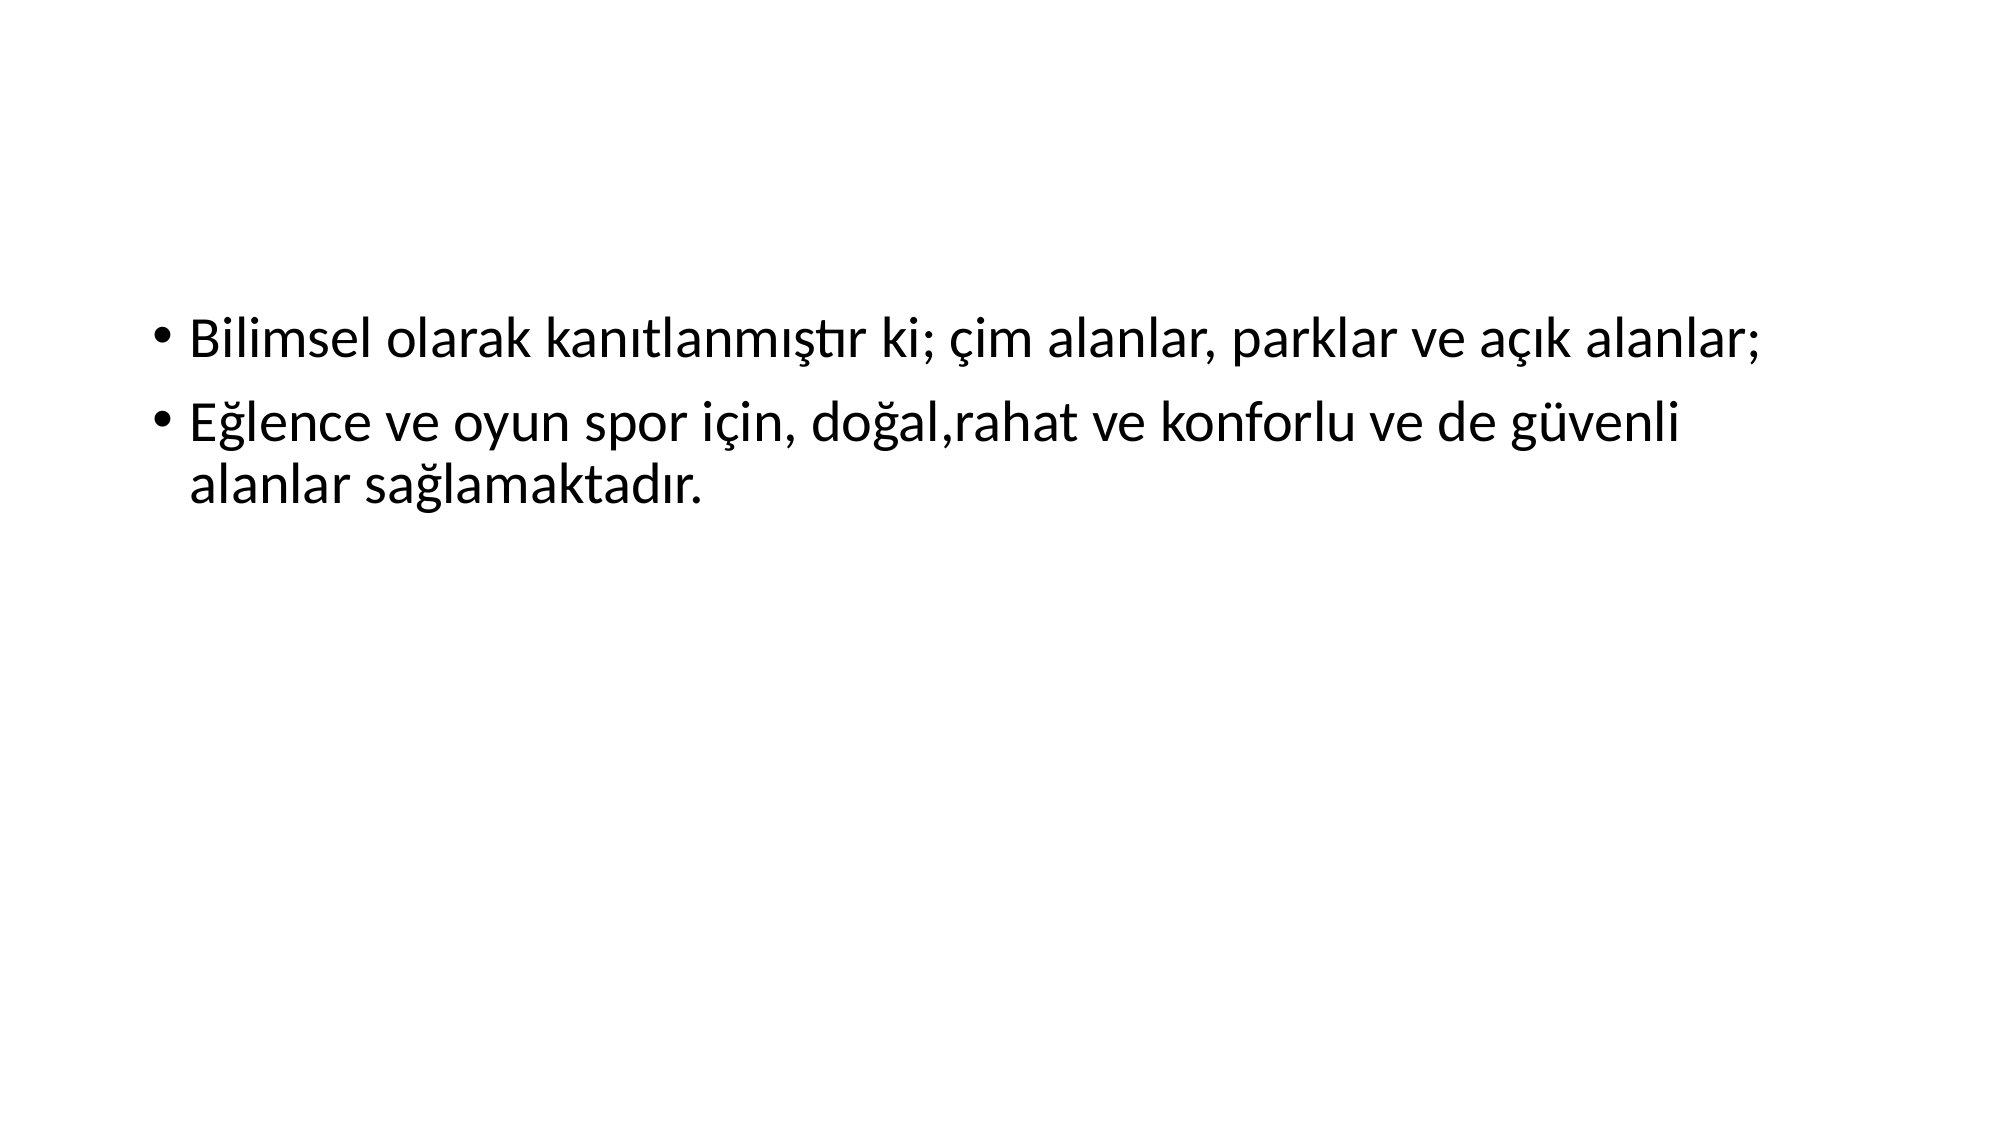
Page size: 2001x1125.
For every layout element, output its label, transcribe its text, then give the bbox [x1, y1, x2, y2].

list Bilimsel olarak kanıtlanmıştır ki; çim alanlar, parklar ve açık alanlar; Eğlence ve oyun spor için, doğal,rahat ve konforlu ve de güvenli alanlar sağlamaktadır. [137, 299, 1863, 1014]
